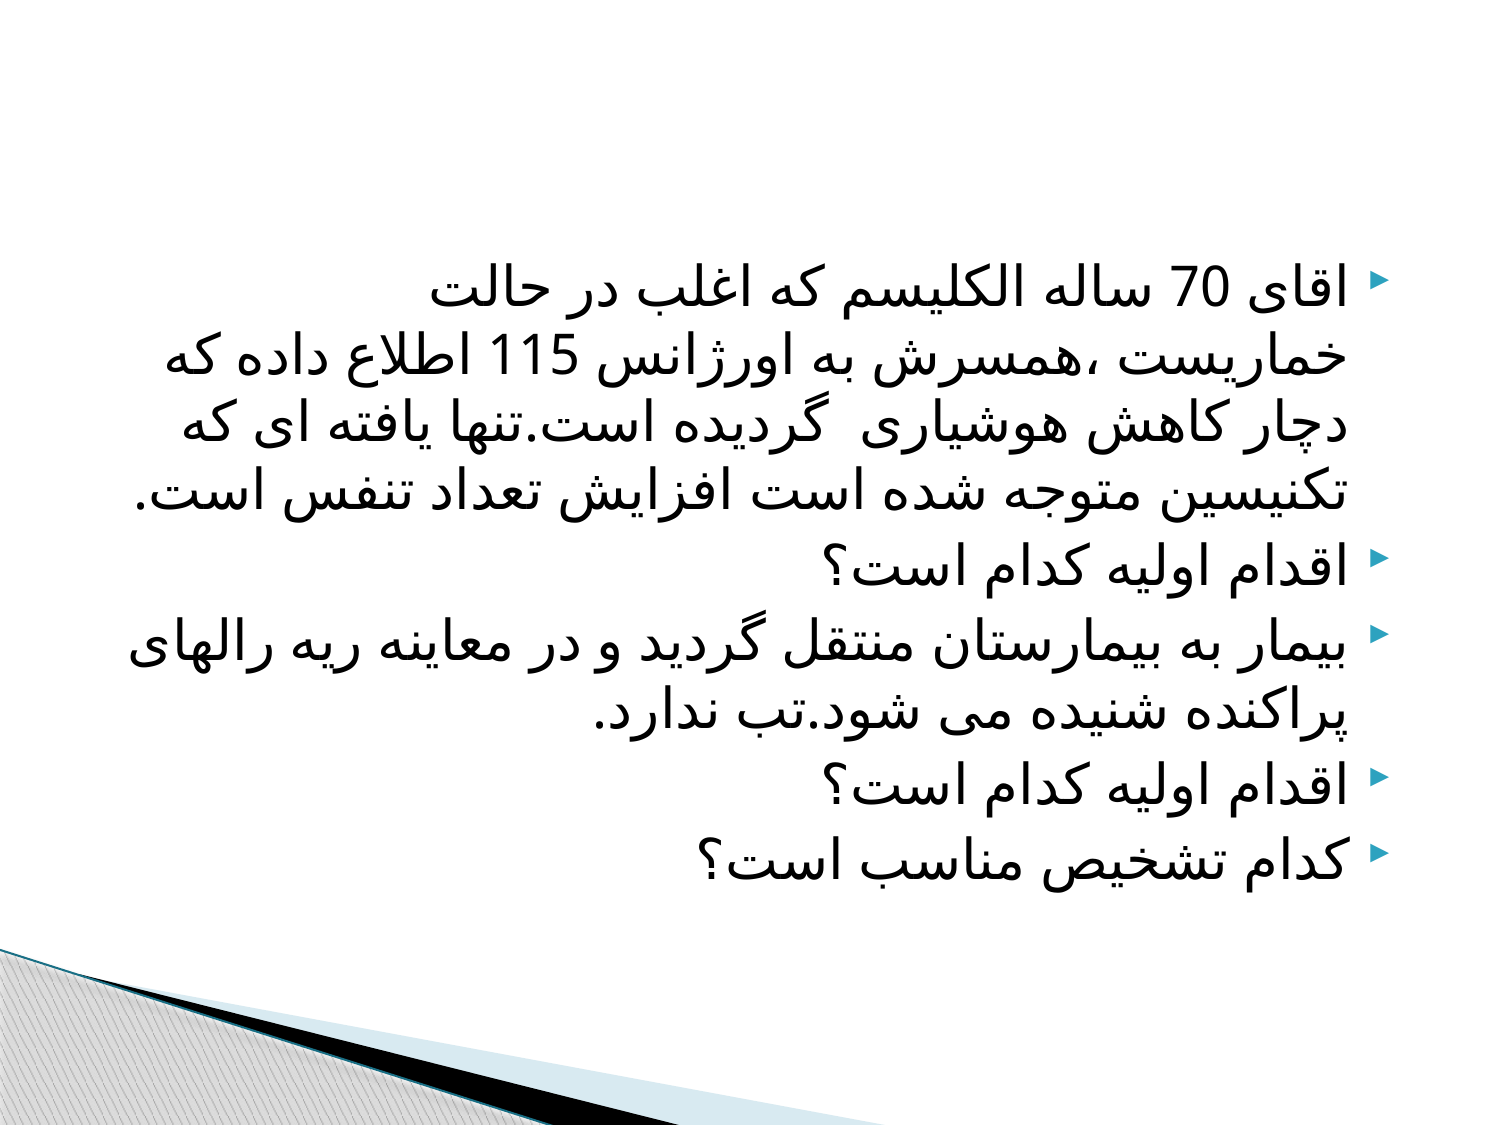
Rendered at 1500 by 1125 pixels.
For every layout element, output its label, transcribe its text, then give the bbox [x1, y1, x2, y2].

list اقای 70 ساله الکلیسم که اغلب در حالت خماریست ،همسرش به اورژانس 115 اطلاع داده که دچار کاهش هوشیاری گردیده است.تنها یافته ای که تکنیسین متوجه شده است افزایش تعداد تنفس است. اقدام اولیه کدام است؟ بیمار به بیمارستان منتقل گردید و در معاینه ریه رالهای پراکنده شنیده می شود.تب ندارد. اقدام اولیه کدام است؟ کدام تشخیص مناسب است؟ [75, 243, 1425, 986]
